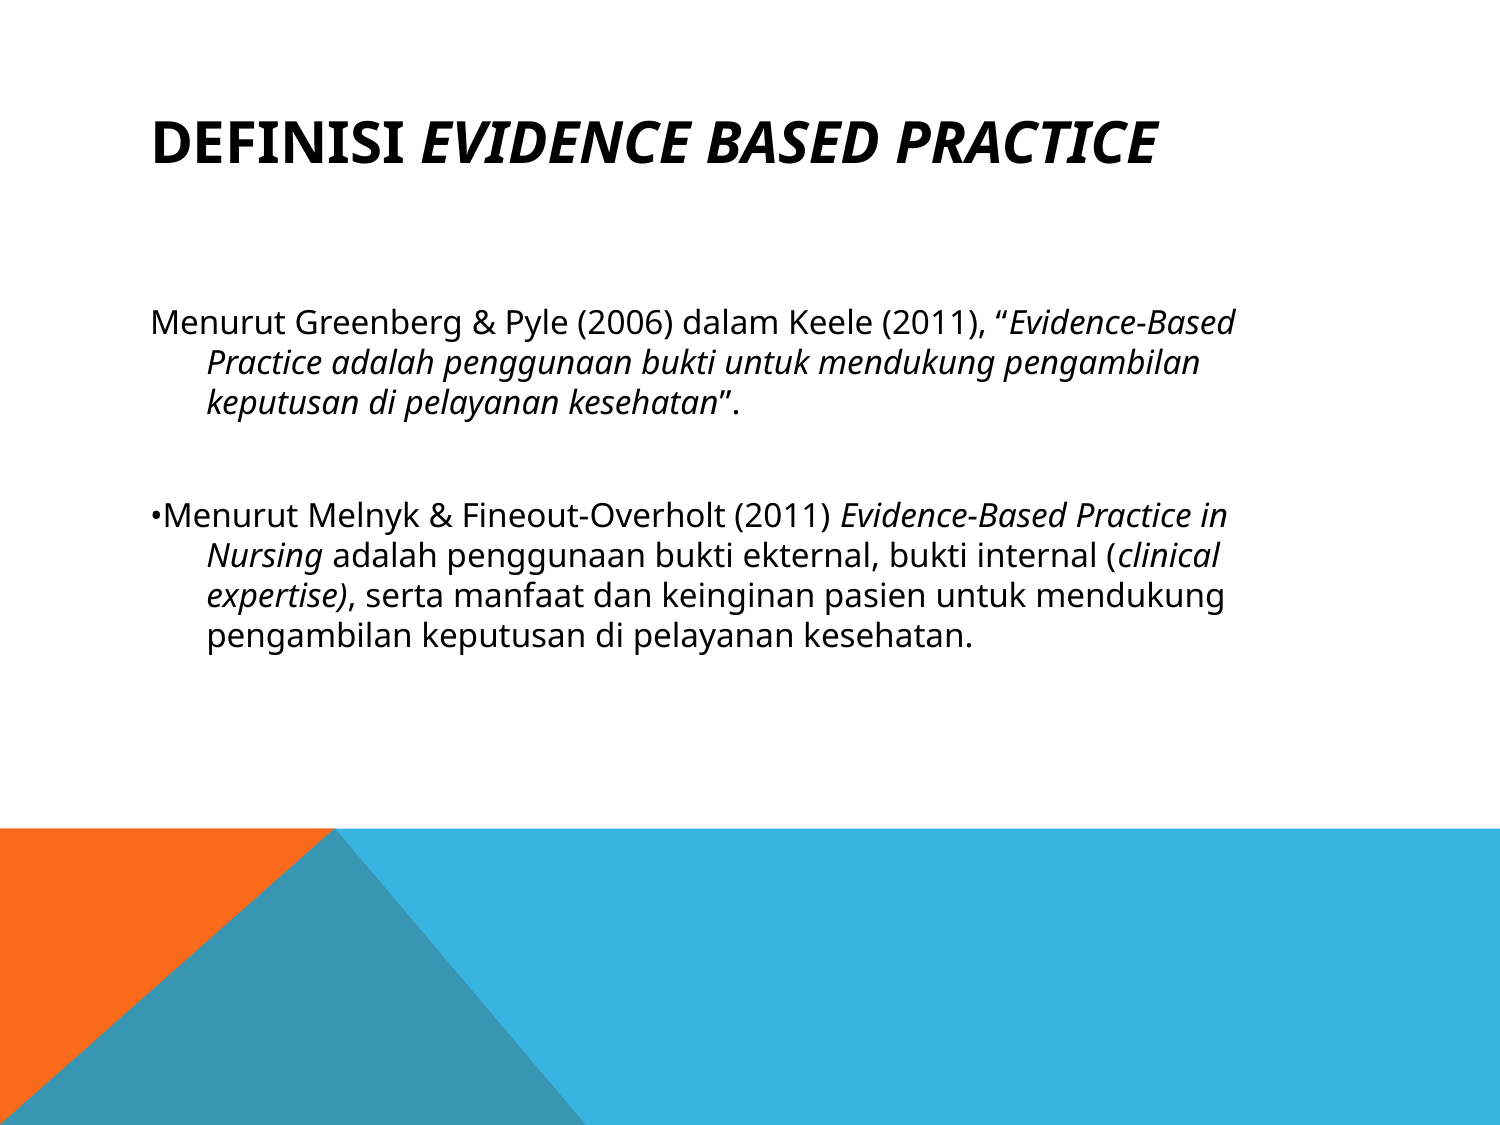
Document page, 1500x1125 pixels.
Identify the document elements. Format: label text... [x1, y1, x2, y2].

title DEFINISI EVIDENCE BASED PRACTICE [135, 60, 1369, 150]
list Menurut Greenberg & Pyle (2006) dalam Keele (2011), “Evidence-Based Practice adalah penggunaan bukti untuk mendukung pengambilan keputusan di pelayanan kesehatan”. •Menurut Melnyk & Fineout-Overholt (2011) Evidence-Based Practice in Nursing adalah penggunaan bukti ekternal, bukti internal (clinical expertise), serta manfaat dan keinginan pasien untuk mendukung pengambilan keputusan di pelayanan kesehatan. [135, 180, 1369, 768]
